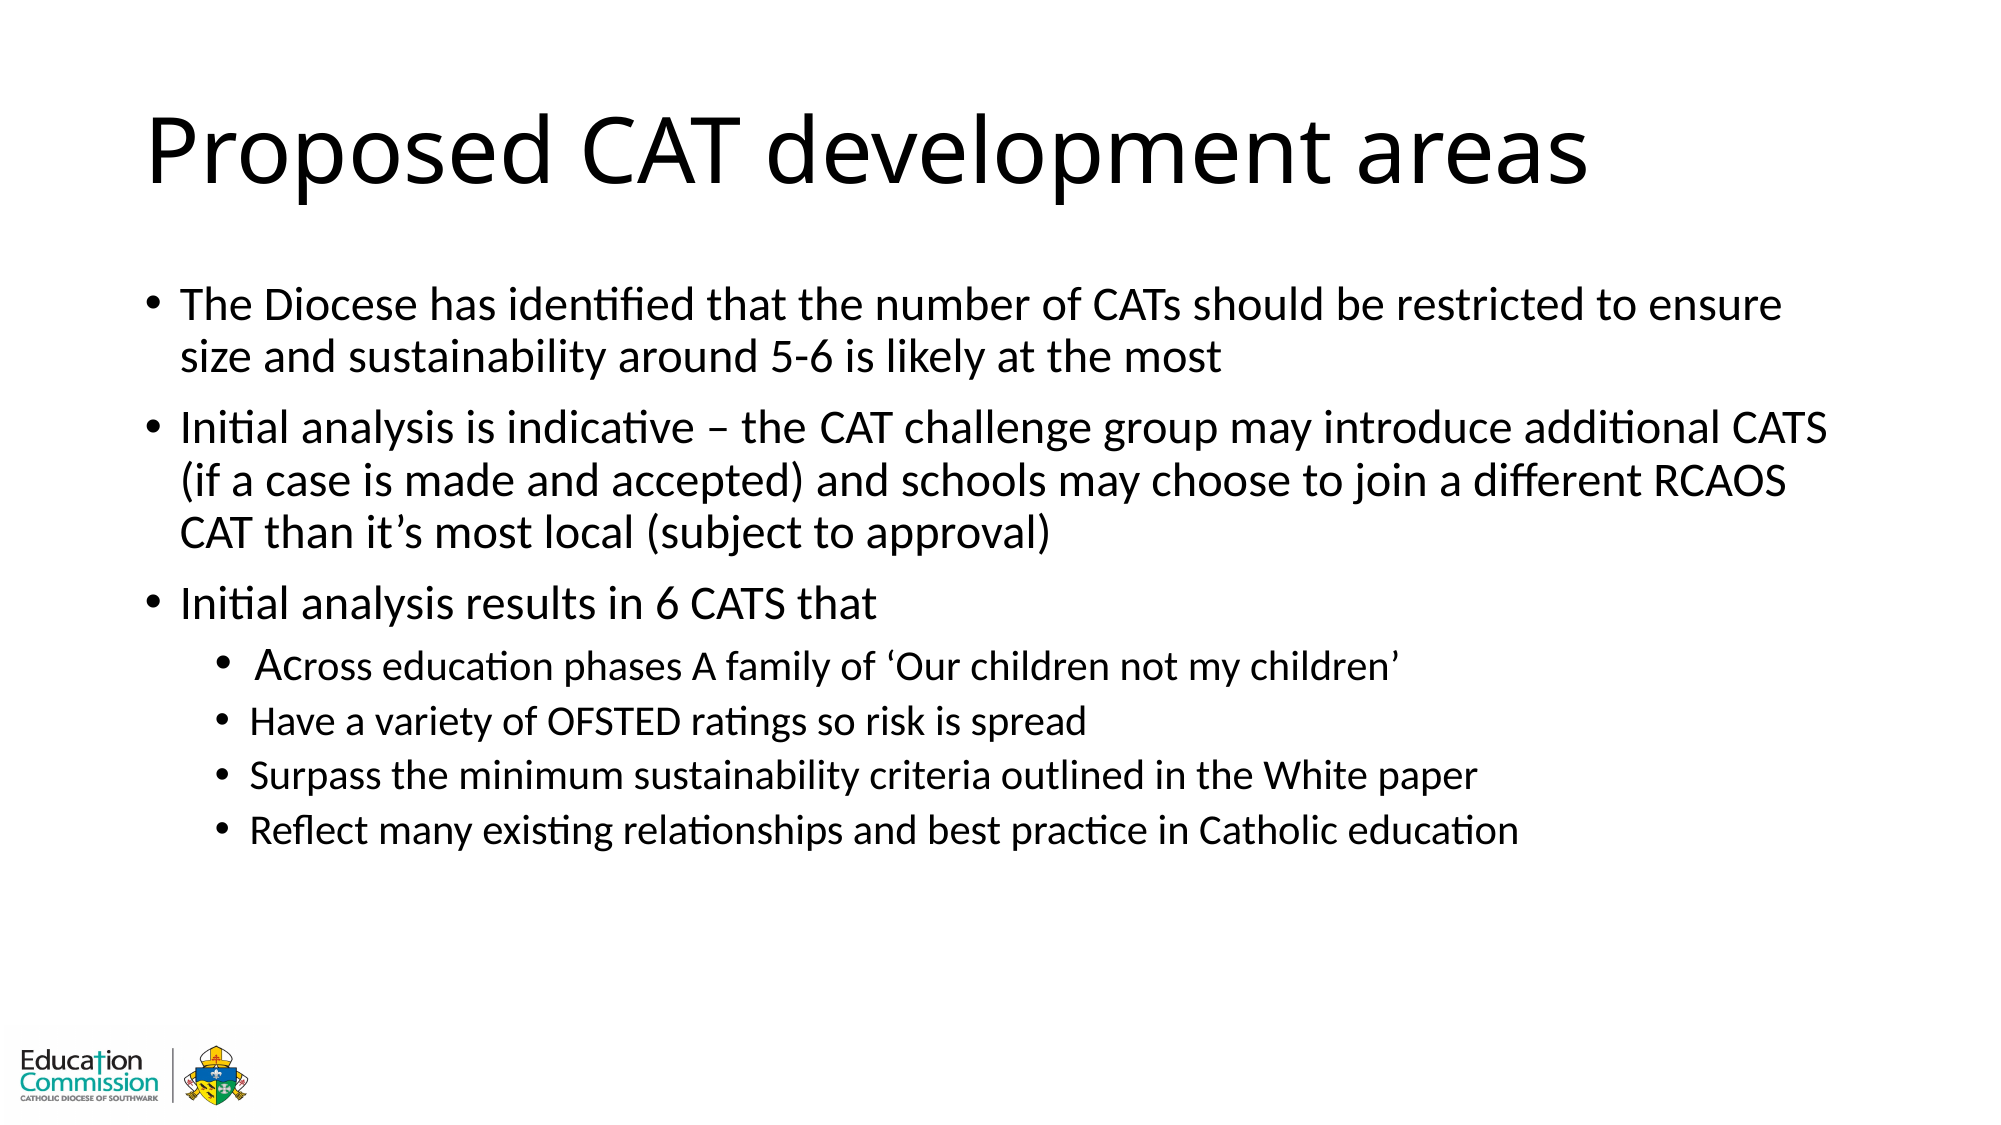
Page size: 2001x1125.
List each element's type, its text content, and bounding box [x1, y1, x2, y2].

title Proposed CAT development areas [136, 44, 1863, 264]
picture [4, 1025, 271, 1125]
list The Diocese has identified that the number of CATs should be restricted to ensure size and sustainability around 5-6 is likely at the most Initial analysis is indicative – the CAT challenge group may introduce additional CATS (if a case is made and accepted) and schools may choose to join a different RCAOS CAT than it’s most local (subject to approval) Initial analysis results in 6 CATS that Across education phases A family of ‘Our children not my children’ Have a variety of OFSTED ratings so risk is spread Surpass the minimum sustainability criteria outlined in the White paper Reflect many existing relationships and best practice in Catholic education [136, 270, 1863, 1018]
